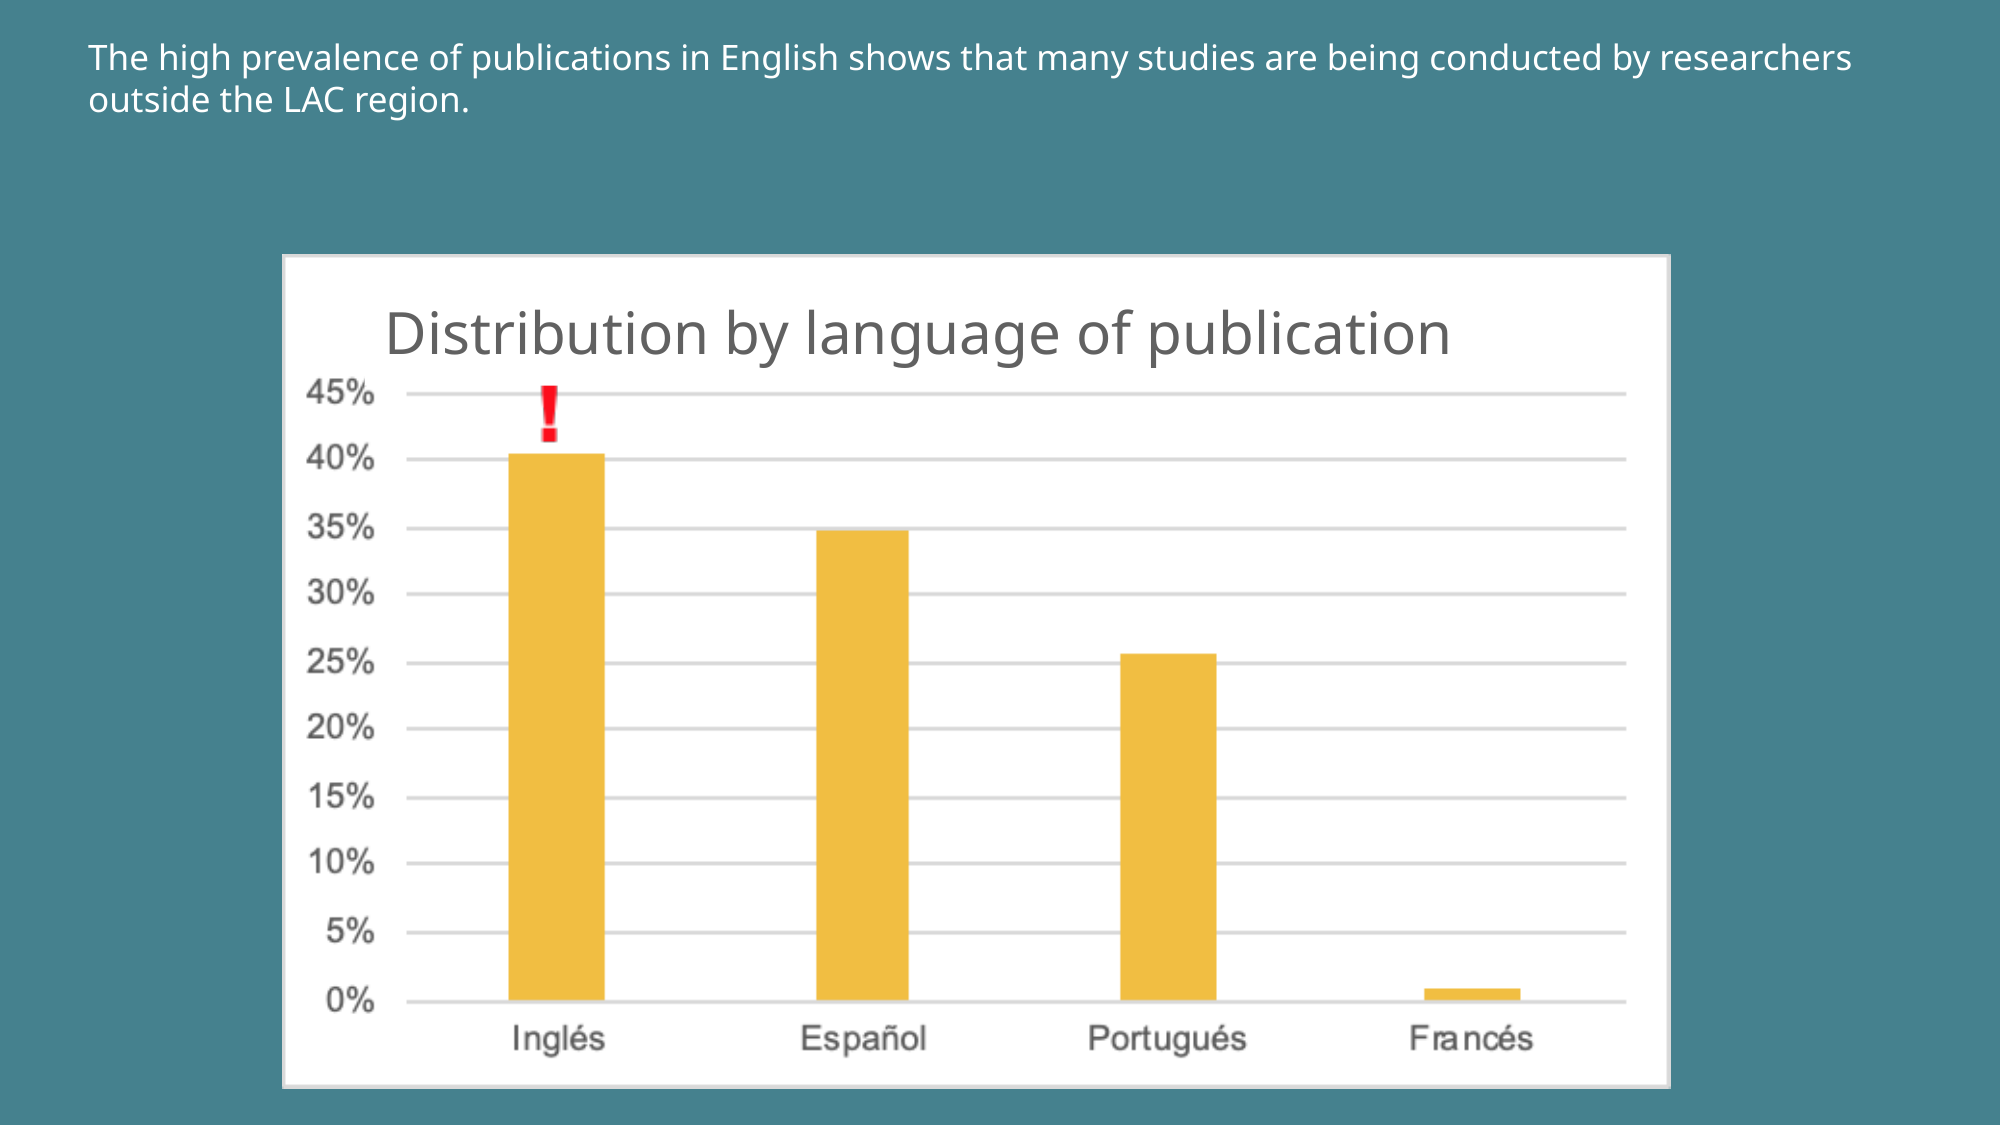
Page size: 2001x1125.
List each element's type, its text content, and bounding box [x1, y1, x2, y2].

picture [282, 254, 1671, 1090]
title The high prevalence of publications in English shows that many studies are being conducted by researchers outside the LAC region. [68, 15, 1932, 141]
